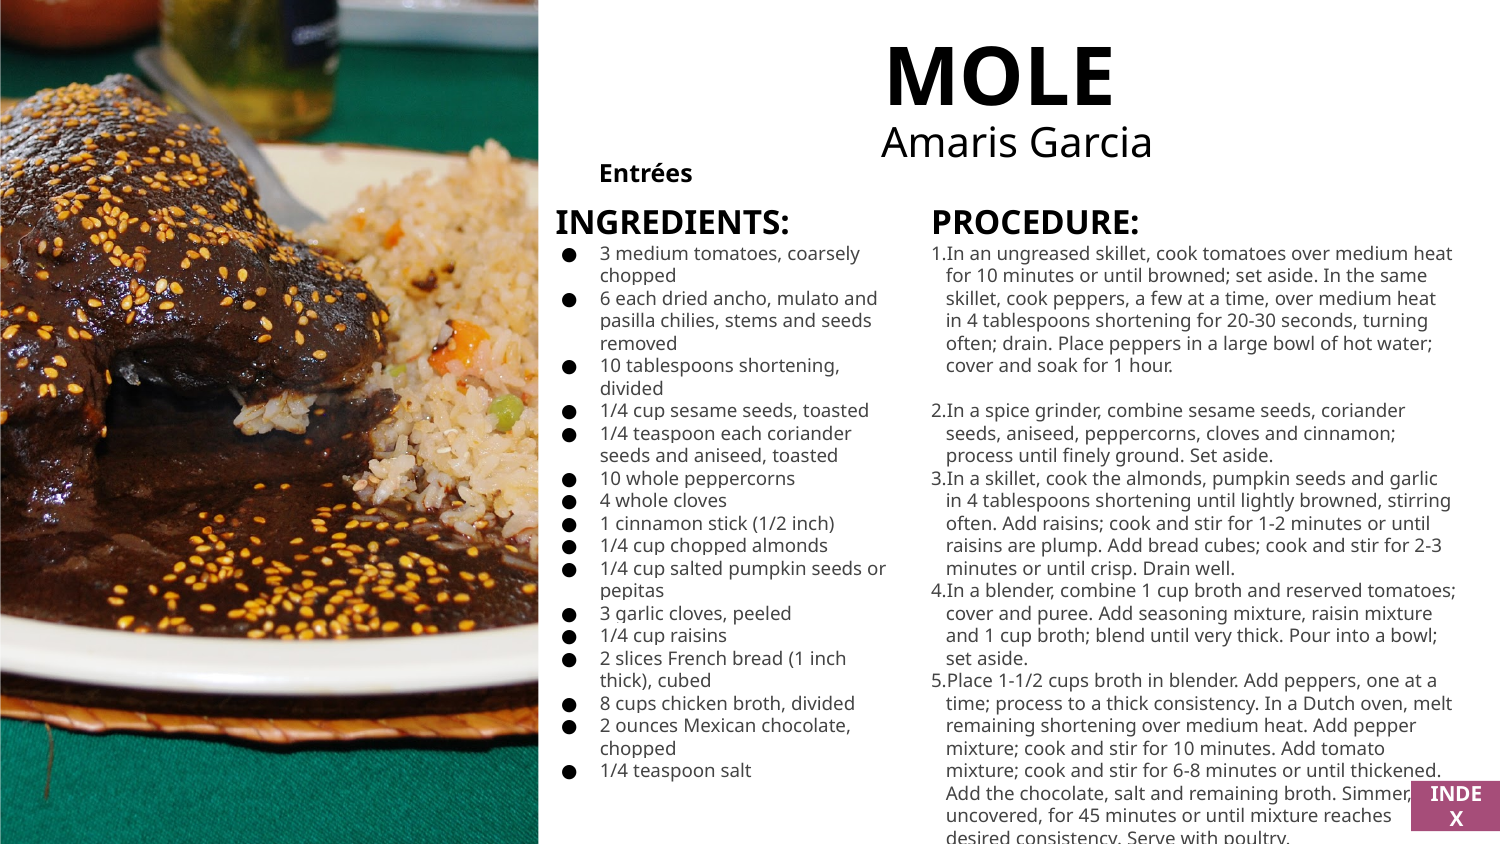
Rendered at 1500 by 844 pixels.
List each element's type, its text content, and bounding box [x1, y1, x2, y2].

text_box Entrées [583, 147, 917, 198]
text_box INDEX [1411, 780, 1500, 832]
text_box INGREDIENTS: 3 medium tomatoes, coarsely chopped 6 each dried ancho, mulato and pasilla chilies, stems and seeds removed 10 tablespoons shortening, divided 1/4 cup sesame seeds, toasted 1/4 teaspoon each coriander seeds and aniseed, toasted 10 whole peppercorns 4 whole cloves 1 cinnamon stick (1/2 inch) 1/4 cup chopped almonds 1/4 cup salted pumpkin seeds or pepitas 3 garlic cloves, peeled 1/4 cup raisins 2 slices French bread (1 inch thick), cubed 8 cups chicken broth, divided 2 ounces Mexican chocolate, chopped 1/4 teaspoon salt [544, 186, 916, 820]
text_box Amaris Garcia [545, 100, 1490, 173]
text_box PROCEDURE: In an ungreased skillet, cook tomatoes over medium heat for 10 minutes or until browned; set aside. In the same skillet, cook peppers, a few at a time, over medium heat in 4 tablespoons shortening for 20-30 seconds, turning often; drain. Place peppers in a large bowl of hot water; cover and soak for 1 hour. In a spice grinder, combine sesame seeds, coriander seeds, aniseed, peppercorns, cloves and cinnamon; process until finely ground. Set aside. In a skillet, cook the almonds, pumpkin seeds and garlic in 4 tablespoons shortening until lightly browned, stirring often. Add raisins; cook and stir for 1-2 minutes or until raisins are plump. Add bread cubes; cook and stir for 2-3 minutes or until crisp. Drain well. In a blender, combine 1 cup broth and reserved tomatoes; cover and puree. Add seasoning mixture, raisin mixture and 1 cup broth; blend until very thick. Pour into a bowl; set aside. Place 1-1/2 cups broth in blender. Add peppers, one at a time; process to a thick consistency. In a Dutch oven, melt remaining shortening over medium heat. Add pepper mixture; cook and stir for 10 minutes. Add tomato mixture; cook and stir for 6-8 minutes or until thickened. Add the chocolate, salt and remaining broth. Simmer, uncovered, for 45 minutes or until mixture reaches desired consistency. Serve with poultry. [916, 186, 1472, 820]
picture [0, 0, 539, 844]
text_box MOLE [544, 22, 1482, 110]
